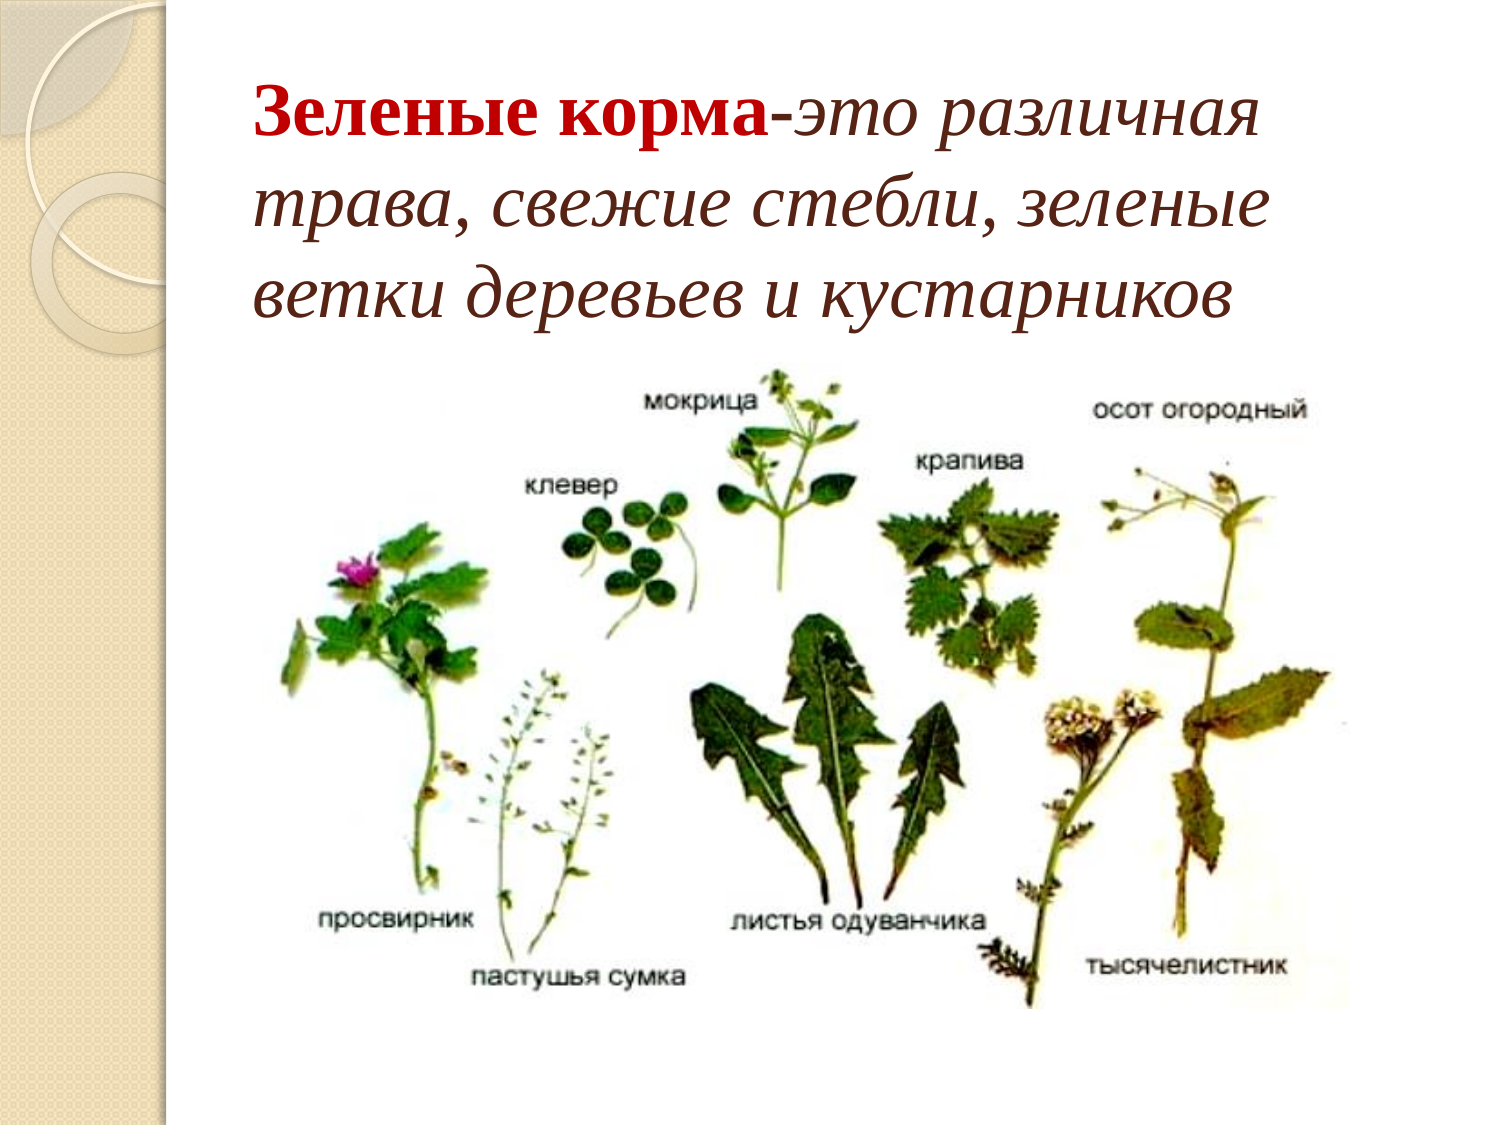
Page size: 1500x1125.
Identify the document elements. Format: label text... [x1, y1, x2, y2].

picture [262, 362, 1351, 1009]
title Зеленые корма-это различная трава, свежие стебли, зеленые ветки деревьев и кустарников [237, 50, 1468, 343]
